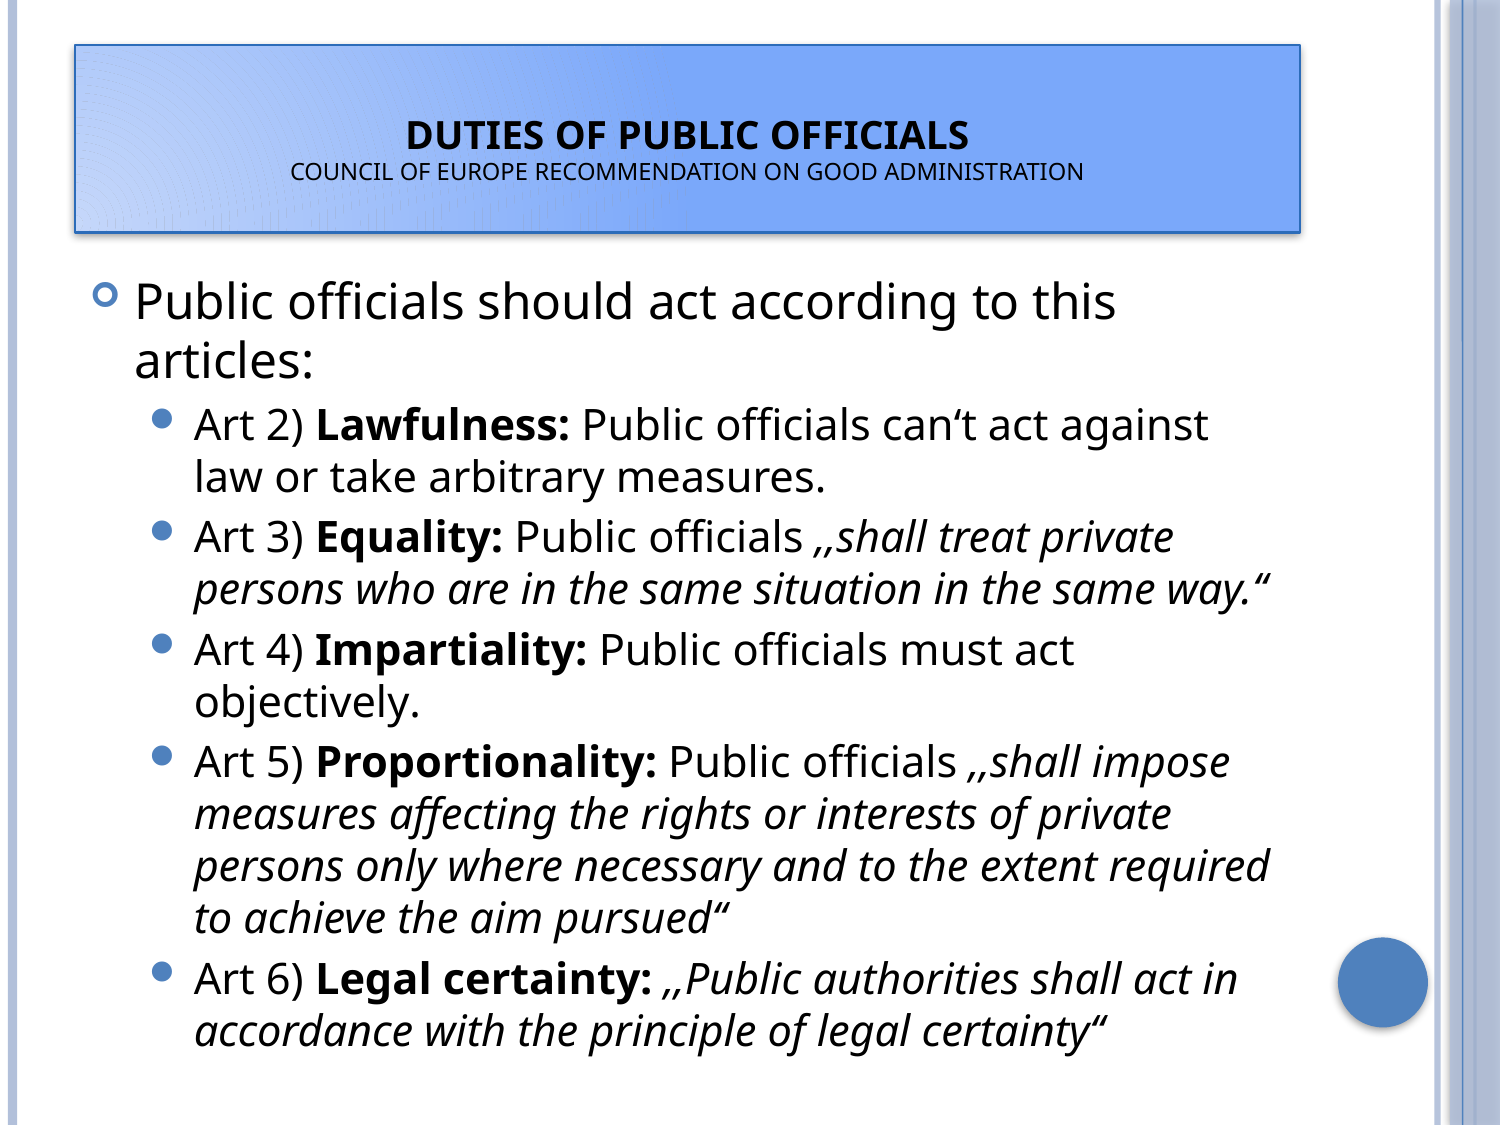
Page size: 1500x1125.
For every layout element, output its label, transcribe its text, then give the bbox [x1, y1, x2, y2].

list Public officials should act according to this articles: Art 2) Lawfulness: Public officials can‘t act against law or take arbitrary measures. Art 3) Equality: Public officials ‚‚shall treat private persons who are in the same situation in the same way.‘‘ Art 4) Impartiality: Public officials must act objectively. Art 5) Proportionality: Public officials ‚‚shall impose measures affecting the rights or interests of private persons only where necessary and to the extent required to achieve the aim pursued‘‘ Art 6) Legal certainty: ‚‚Public authorities shall act in accordance with the principle of legal certainty‘‘ [75, 262, 1300, 1062]
title Duties of public officials Council of Europe recommendation on good Administration [74, 44, 1301, 234]
